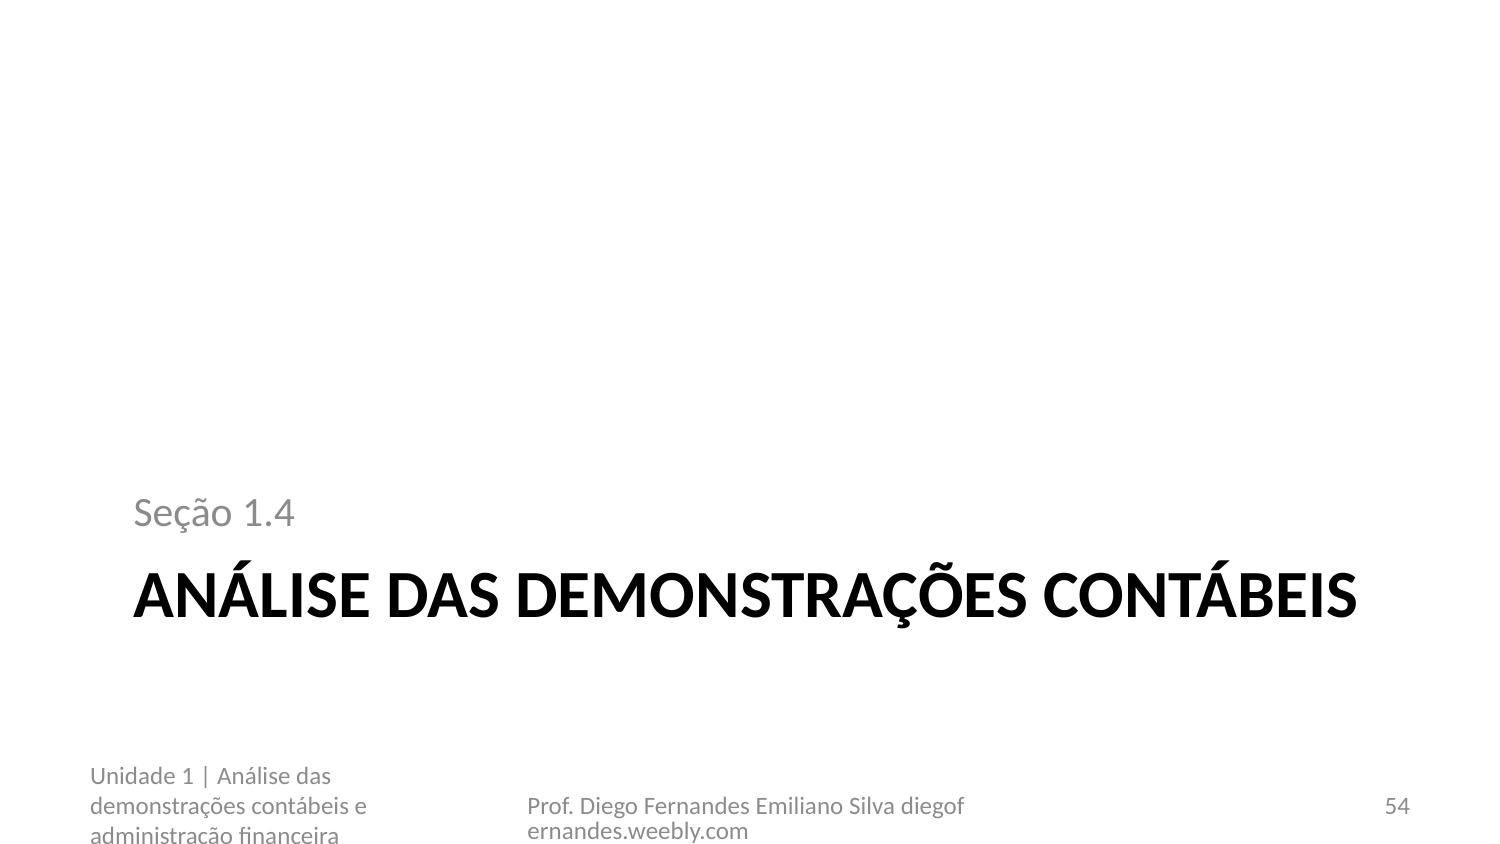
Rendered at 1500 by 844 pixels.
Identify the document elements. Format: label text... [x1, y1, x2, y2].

footer Prof. Diego Fernandes Emiliano Silva diegofernandes.weebly.com [512, 782, 988, 827]
list Seção 1.4 [118, 357, 1394, 543]
slide_number Unidade 1 | Análise das demonstrações contábeis e administração financeira [75, 782, 425, 827]
title Análise das demonstrações contábeis [118, 543, 1394, 710]
slide_number 54 [1074, 782, 1425, 827]
